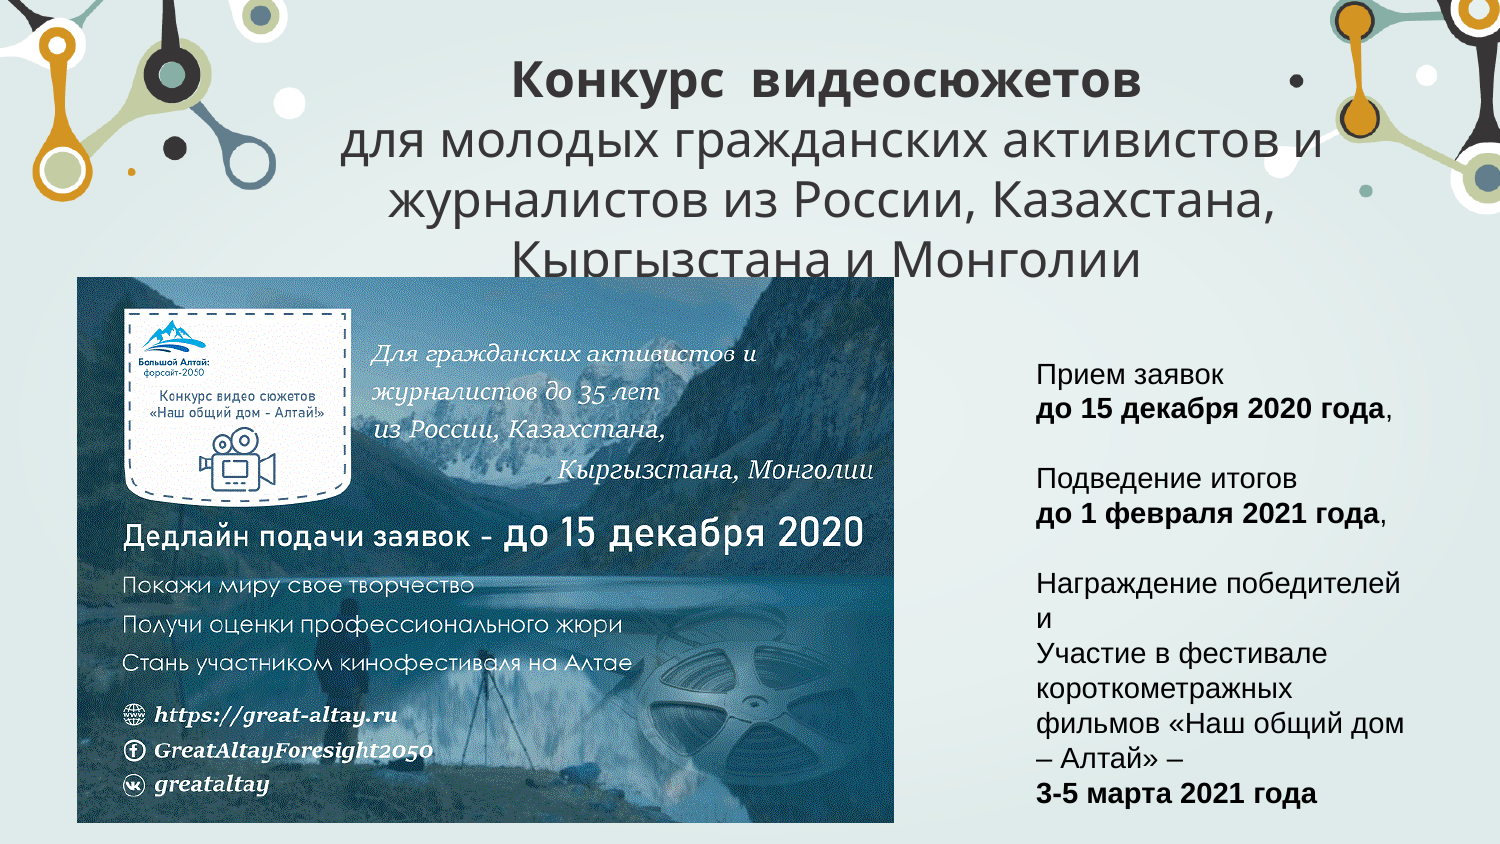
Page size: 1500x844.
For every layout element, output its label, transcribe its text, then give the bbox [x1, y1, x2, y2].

title Конкурс видеосюжетов для молодых гражданских активистов и журналистов из России, Казахстана, Кыргызстана и Монголии [270, 32, 1397, 277]
text_box Прием заявок до 15 декабря 2020 года, Подведение итогов до 1 февраля 2021 года, Награждение победителей и Участие в фестивале короткометражных фильмов «Наш общий дом – Алтай» – 3-5 марта 2021 года [1021, 347, 1427, 817]
picture [0, 0, 1500, 844]
